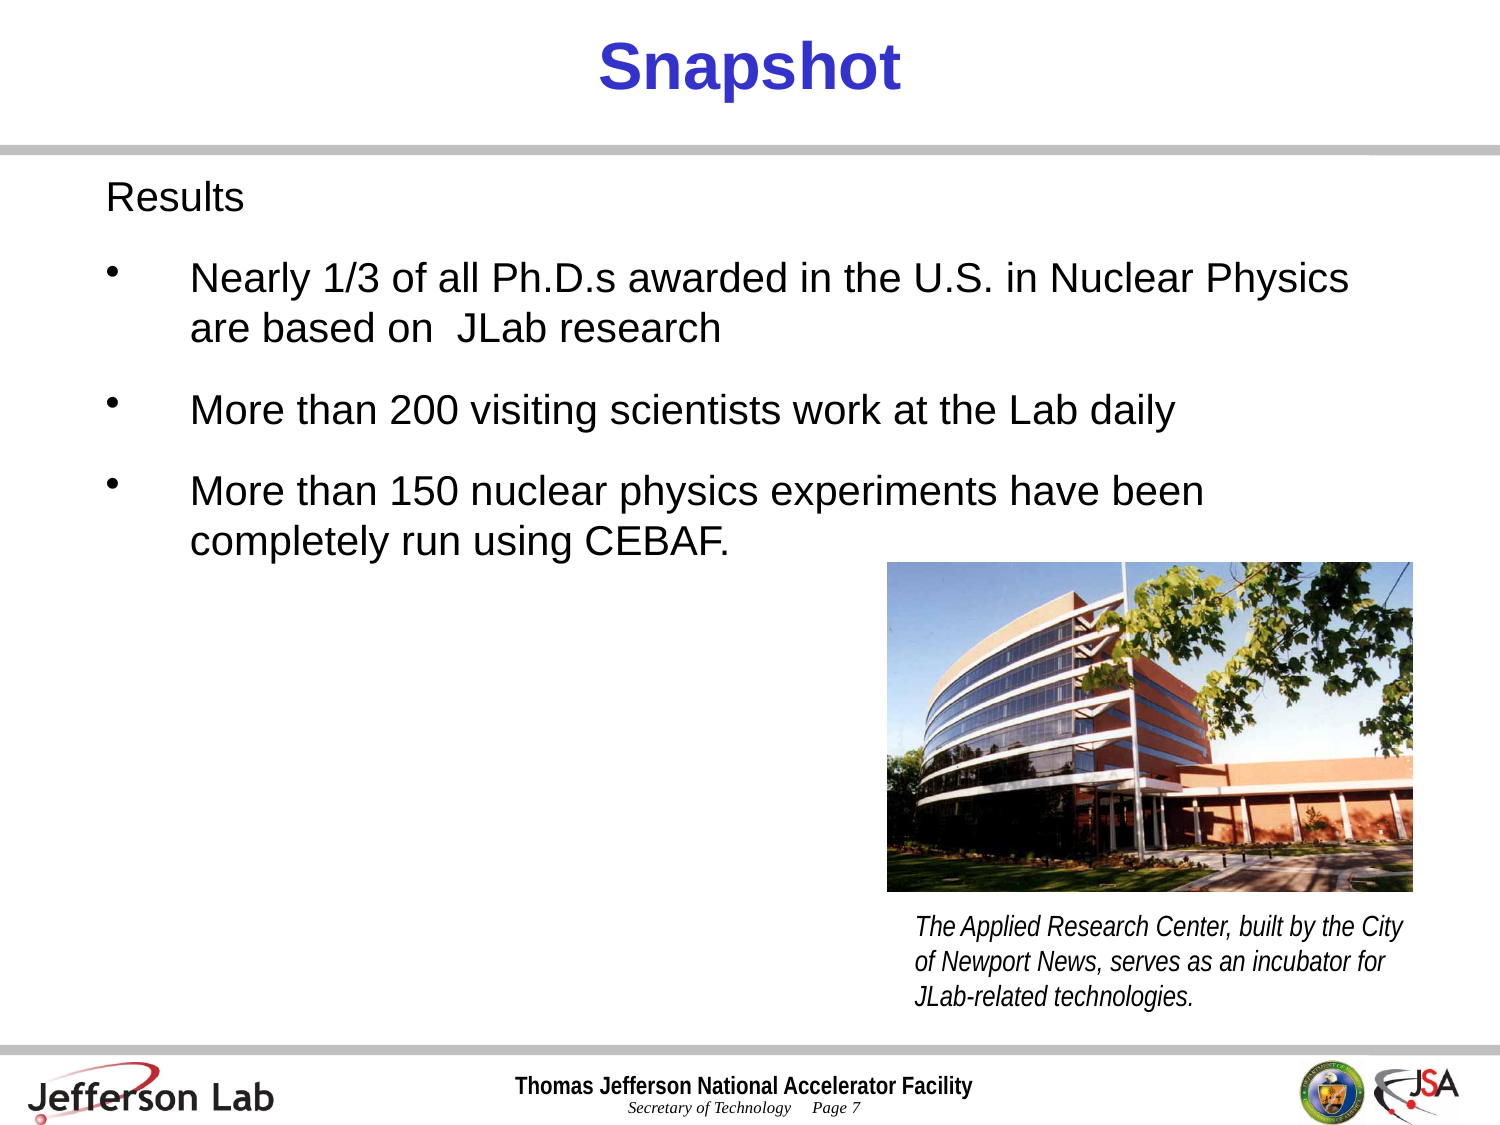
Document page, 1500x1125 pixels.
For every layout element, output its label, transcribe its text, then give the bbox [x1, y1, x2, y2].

picture [1299, 1060, 1365, 1125]
picture [887, 562, 1413, 893]
picture [24, 1062, 275, 1125]
picture [1374, 1068, 1459, 1125]
text_box The Applied Research Center, built by the City of Newport News, serves as an incubator for JLab-related technologies. [900, 900, 1438, 1020]
list Results Nearly 1/3 of all Ph.D.s awarded in the U.S. in Nuclear Physics are based on JLab research More than 200 visiting scientists work at the Lab daily More than 150 nuclear physics experiments have been completely run using CEBAF. [24, 162, 1376, 993]
title Snapshot [12, 0, 1488, 126]
